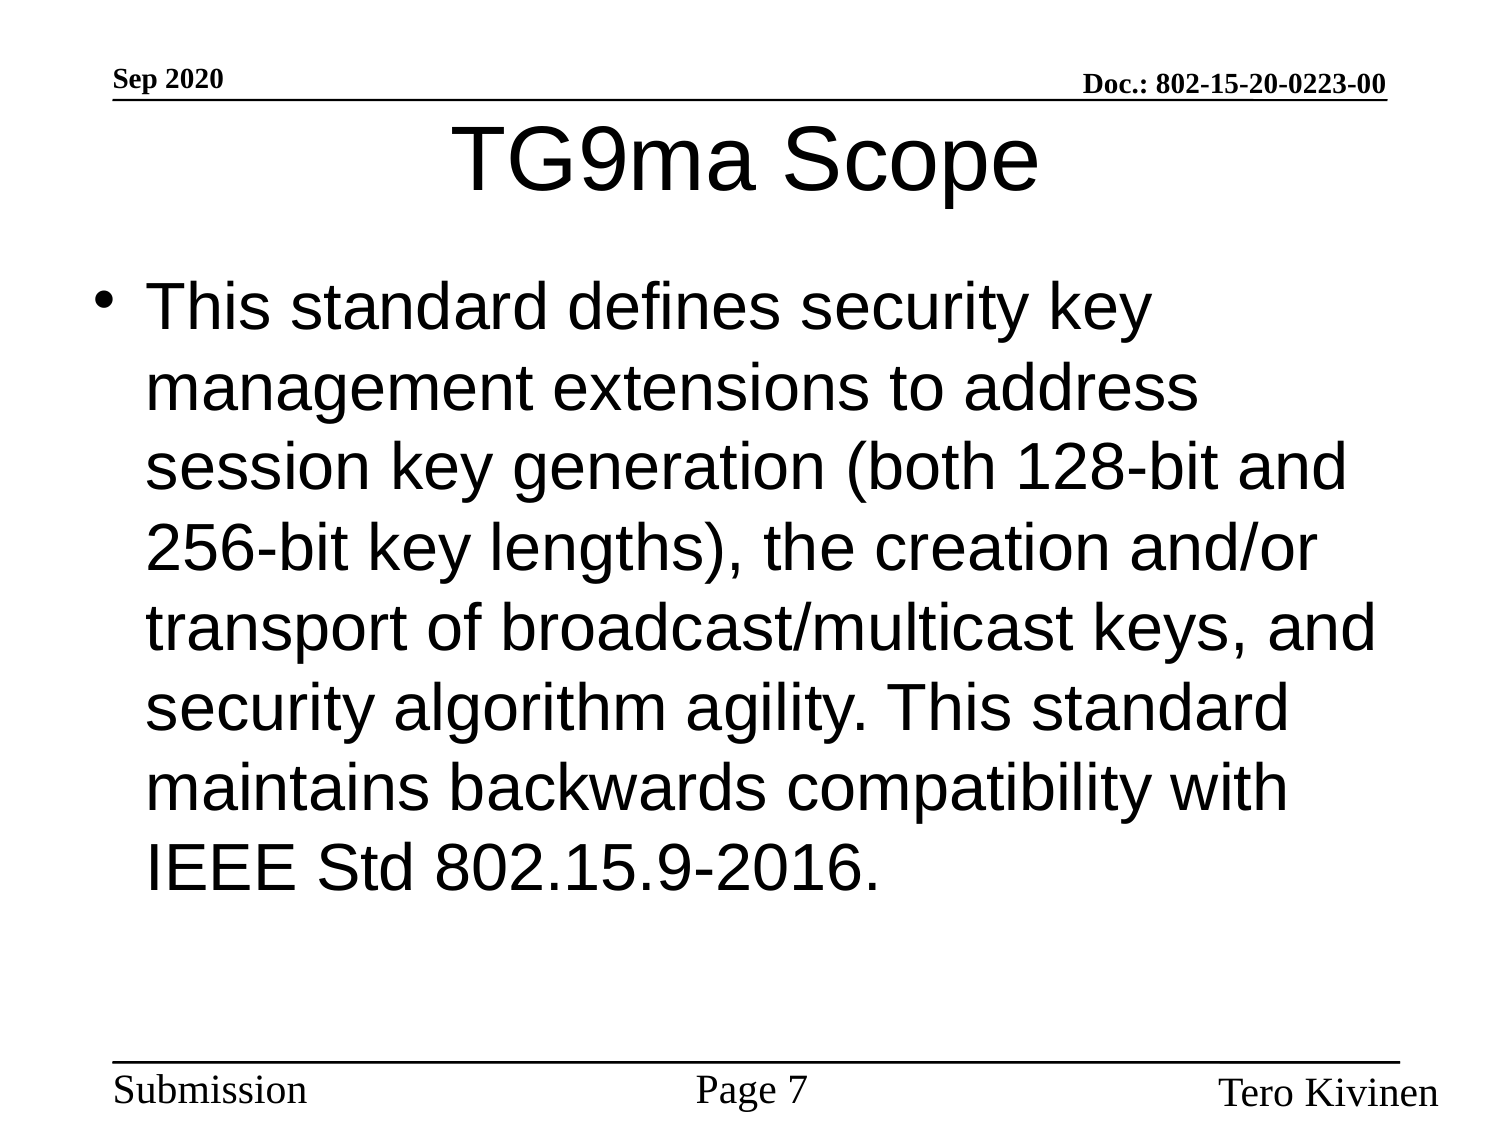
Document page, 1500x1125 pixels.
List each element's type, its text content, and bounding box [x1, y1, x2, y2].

text_box This standard defines security key management extensions to address session key generation (both 128-bit and 256-bit key lengths), the creation and/or transport of broadcast/multicast keys, and security algorithm agility. This standard maintains backwards compatibility with IEEE Std 802.15.9-2016. [74, 263, 1425, 916]
text_box [112, 112, 1387, 263]
text_box TG9ma Scope [71, 98, 1422, 209]
